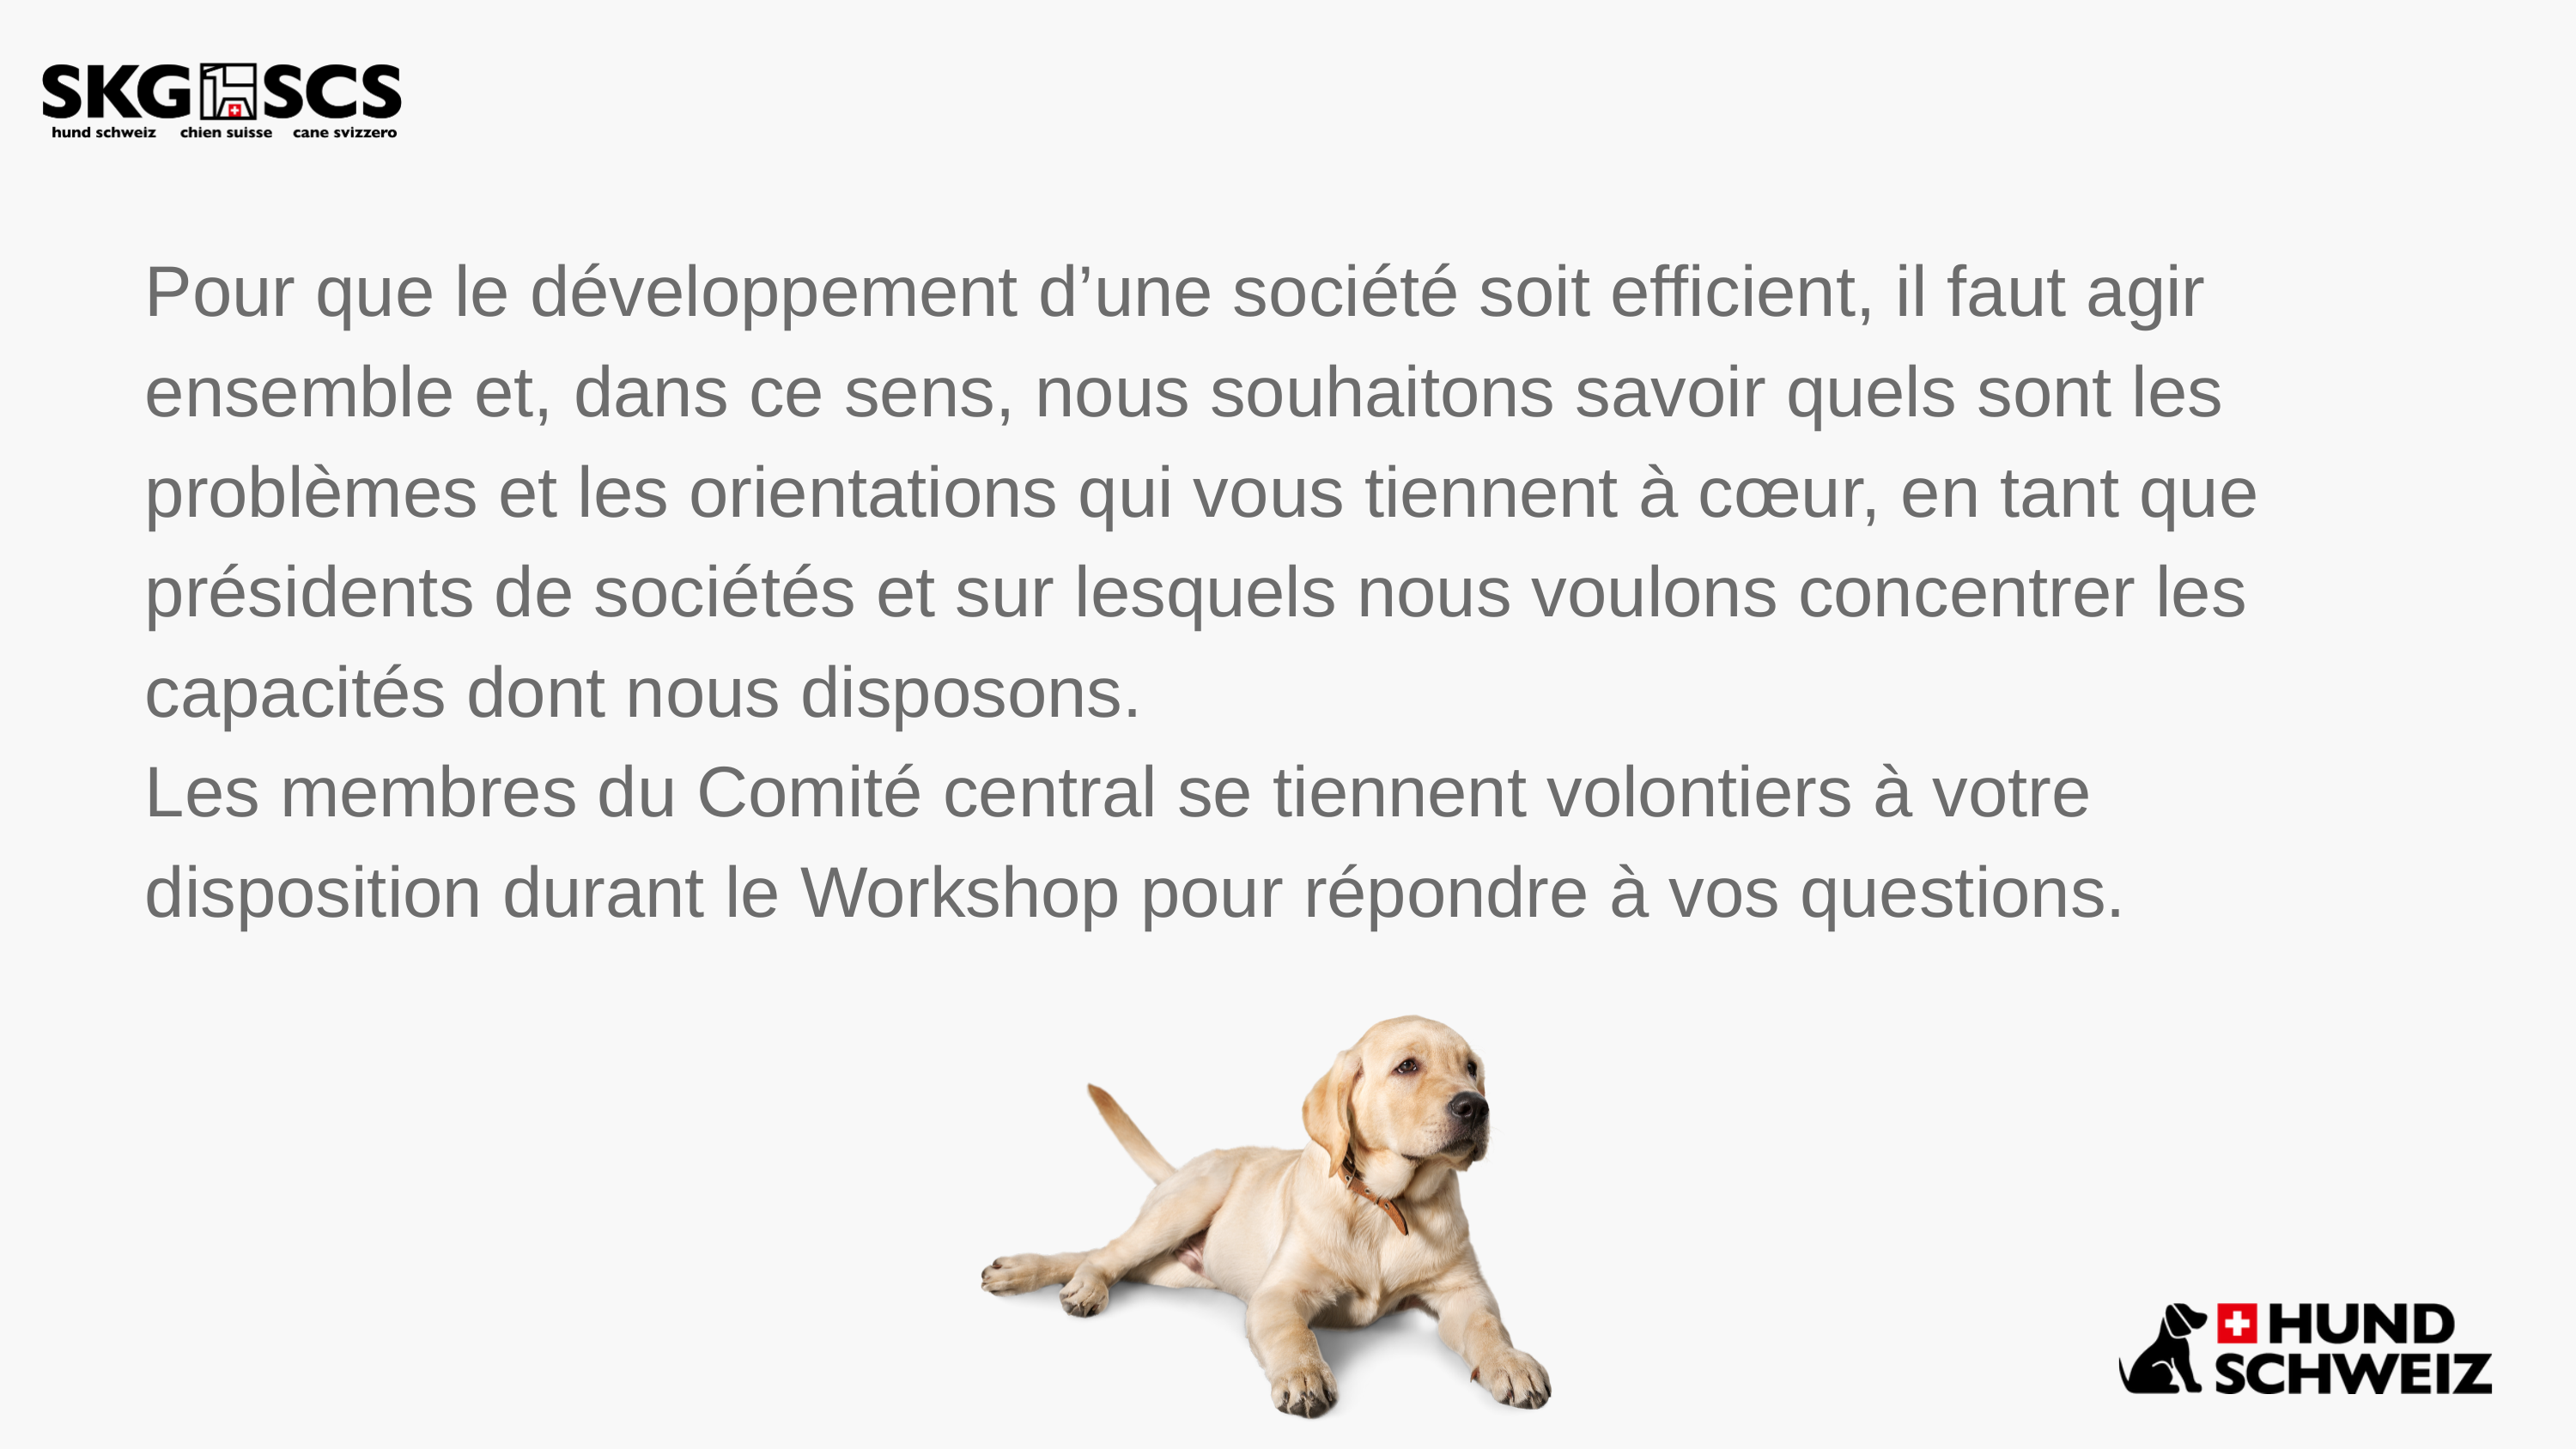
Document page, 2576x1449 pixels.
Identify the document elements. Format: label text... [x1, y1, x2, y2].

text_box [35, 55, 409, 145]
text_box Pour que le développement d’une société soit efficient, il faut agir ensemble et, dans ce sens, nous souhaitons savoir quels sont les problèmes et les orientations qui vous tiennent à cœur, en tant que présidents de sociétés et sur lesquels nous voulons concentrer les capacités dont nous disposons. Les membres du Comité central se tiennent volontiers à votre disposition durant le Workshop pour répondre à vos questions. [144, 230, 2391, 932]
text_box [981, 1014, 1554, 1424]
text_box [2118, 1303, 2493, 1394]
